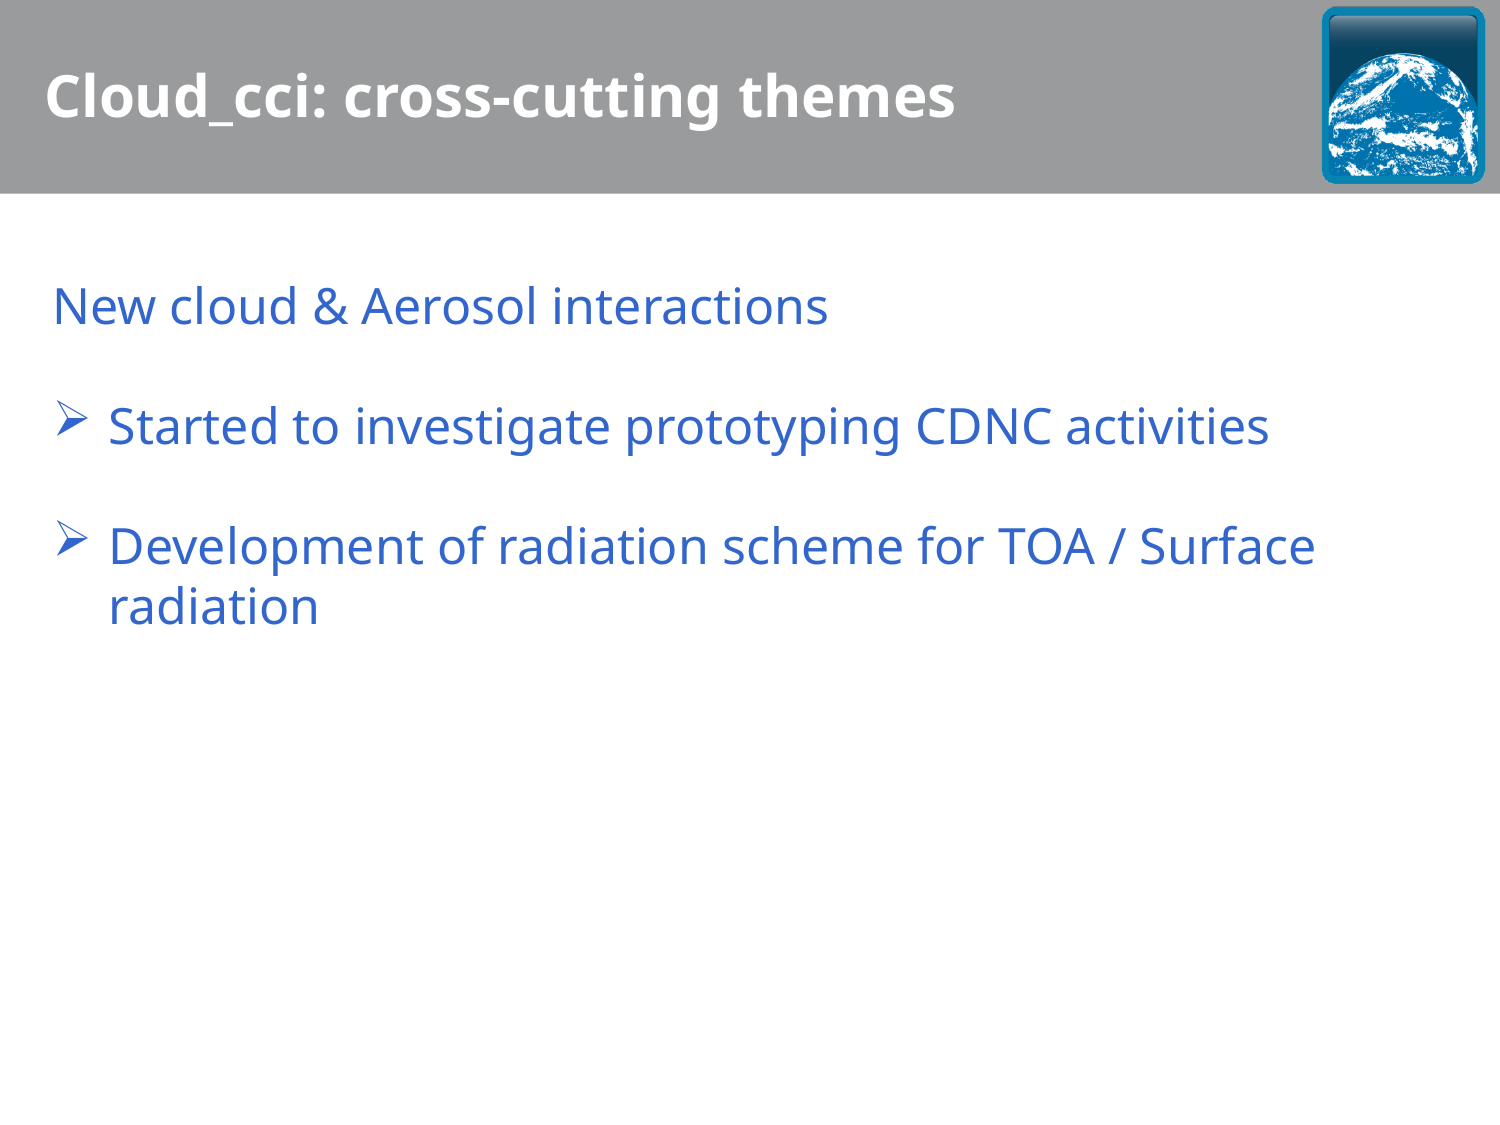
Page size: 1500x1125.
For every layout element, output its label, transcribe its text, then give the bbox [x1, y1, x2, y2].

picture [1312, 0, 1494, 193]
text_box Cloud_cci: cross-cutting themes [29, 52, 1258, 137]
text_box New cloud & Aerosol interactions Started to investigate prototyping CDNC activities Development of radiation scheme for TOA / Surface radiation [37, 267, 1420, 942]
